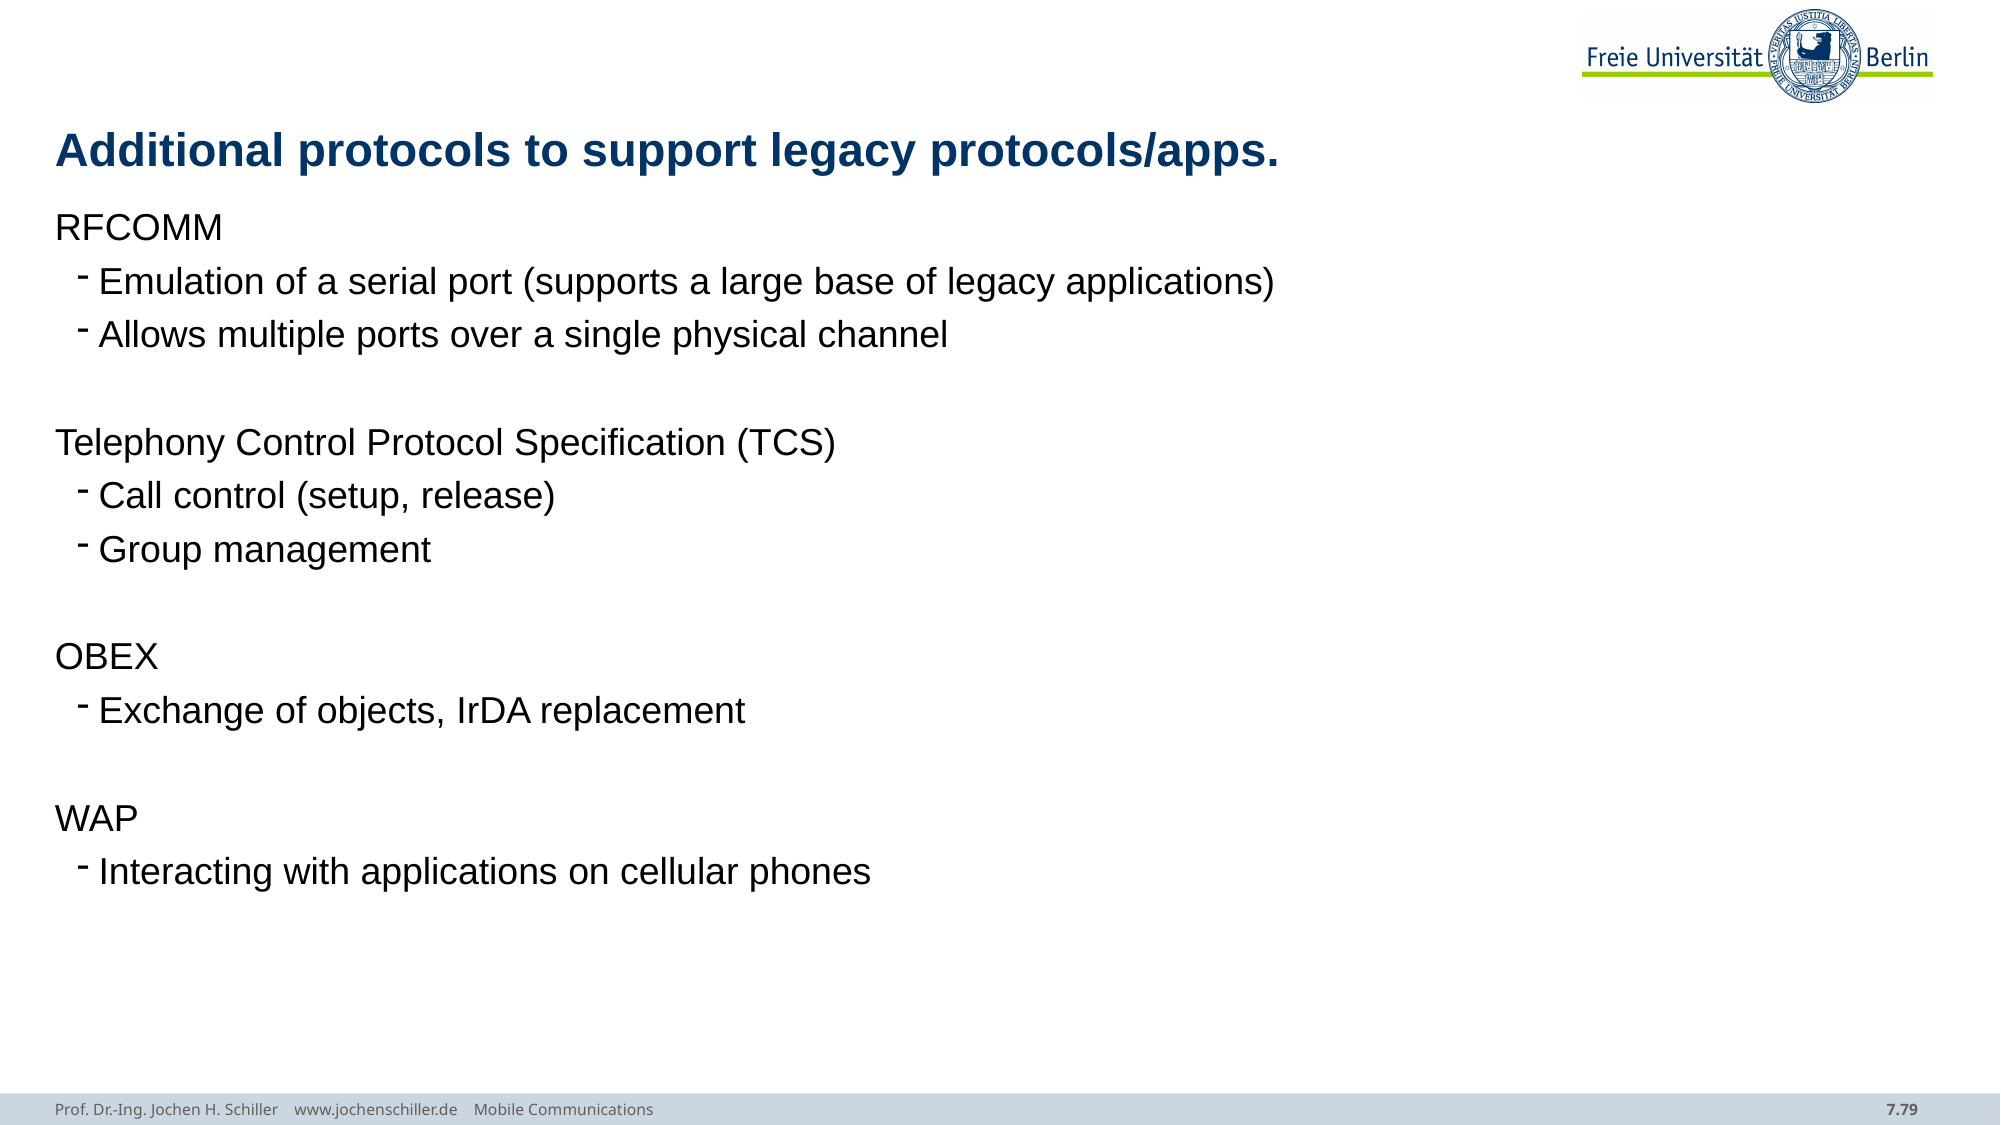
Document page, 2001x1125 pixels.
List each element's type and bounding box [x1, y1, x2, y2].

picture [1582, 9, 1933, 103]
title [54, 117, 1946, 188]
list [54, 201, 1946, 1064]
footer [54, 1091, 1363, 1125]
